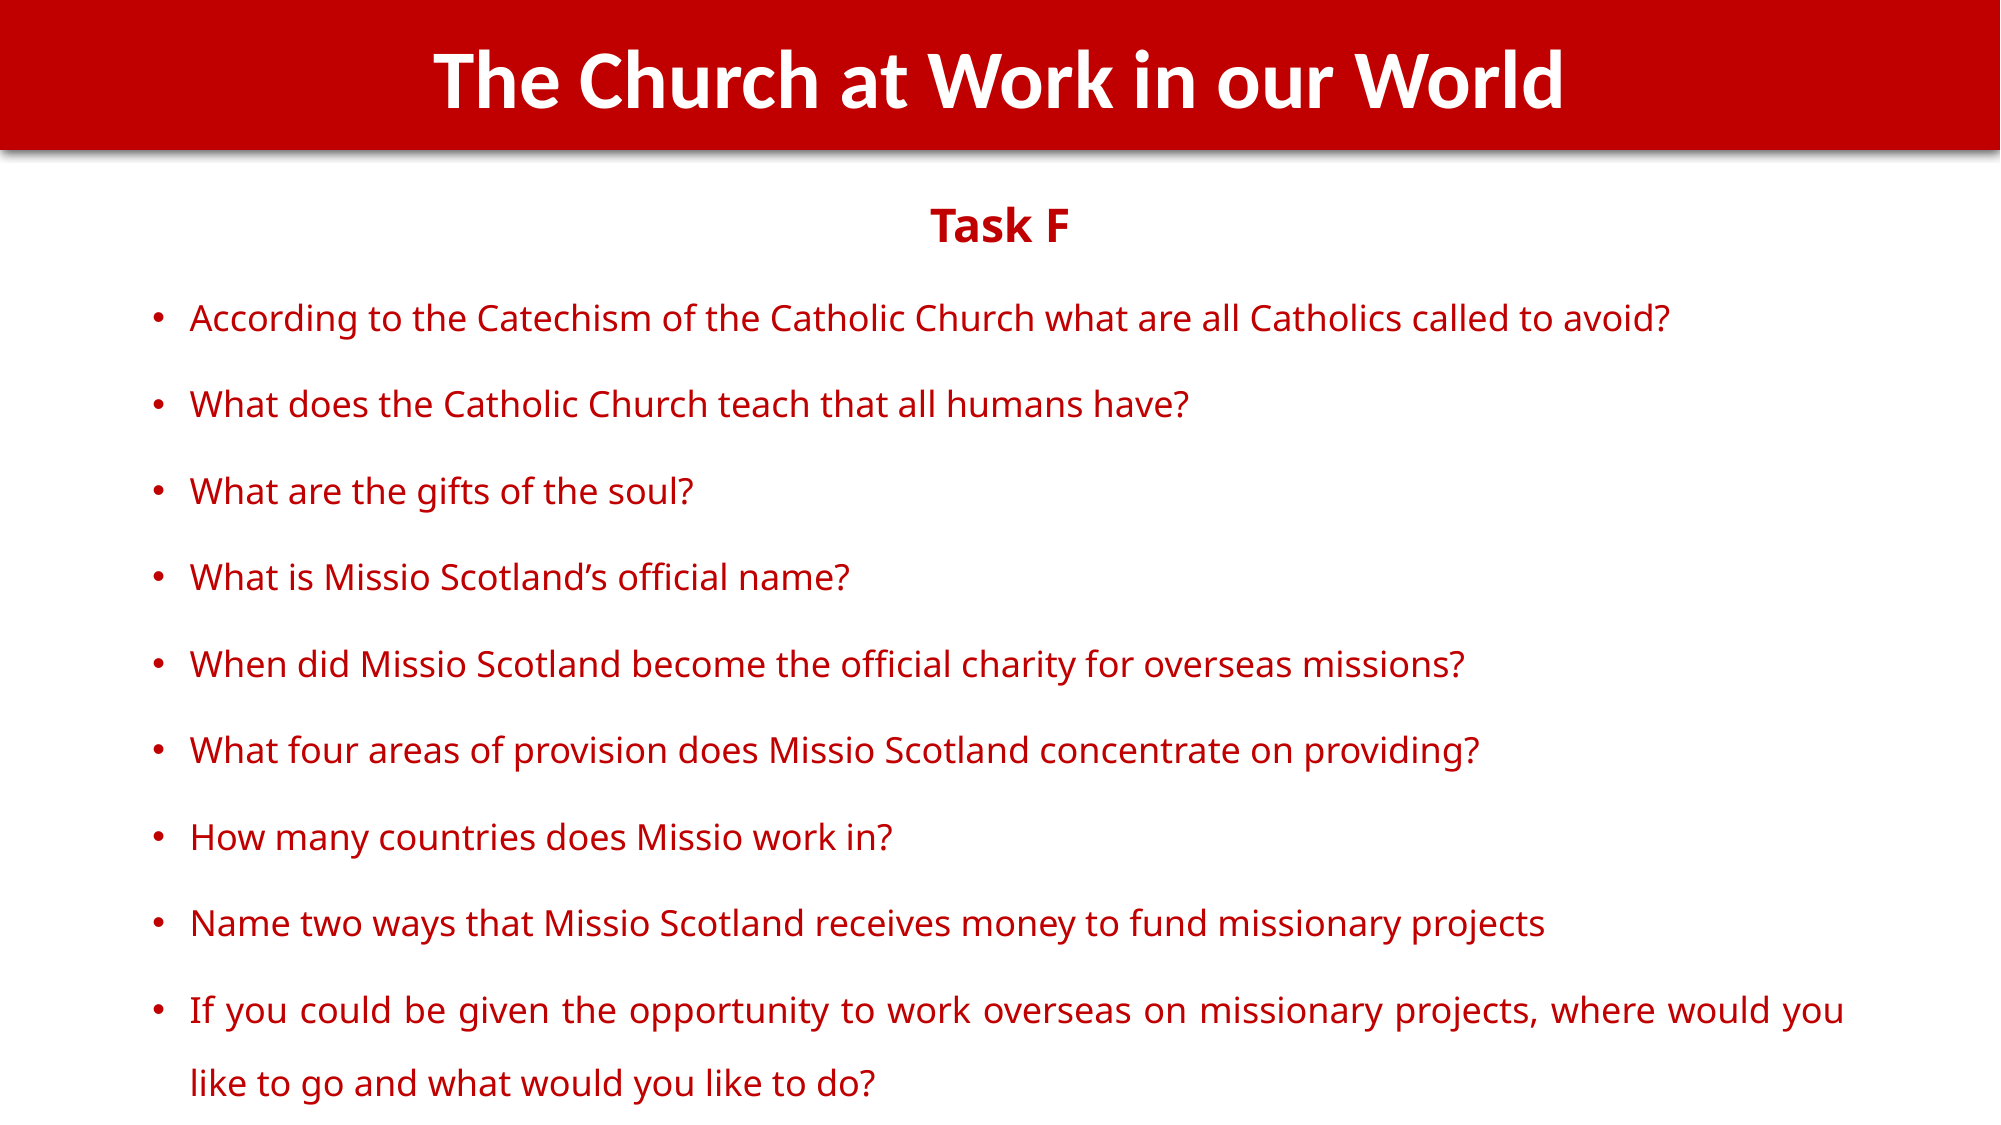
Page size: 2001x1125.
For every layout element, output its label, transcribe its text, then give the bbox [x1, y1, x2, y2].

list Task F According to the Catechism of the Catholic Church what are all Catholics called to avoid? What does the Catholic Church teach that all humans have? What are the gifts of the soul? What is Missio Scotland’s official name? When did Missio Scotland become the official charity for overseas missions? What four areas of provision does Missio Scotland concentrate on providing? How many countries does Missio work in? Name two ways that Missio Scotland receives money to fund missionary projects If you could be given the opportunity to work overseas on missionary projects, where would you like to go and what would you like to do? [137, 163, 1863, 1125]
text_box The Church at Work in our World [0, 0, 2000, 150]
